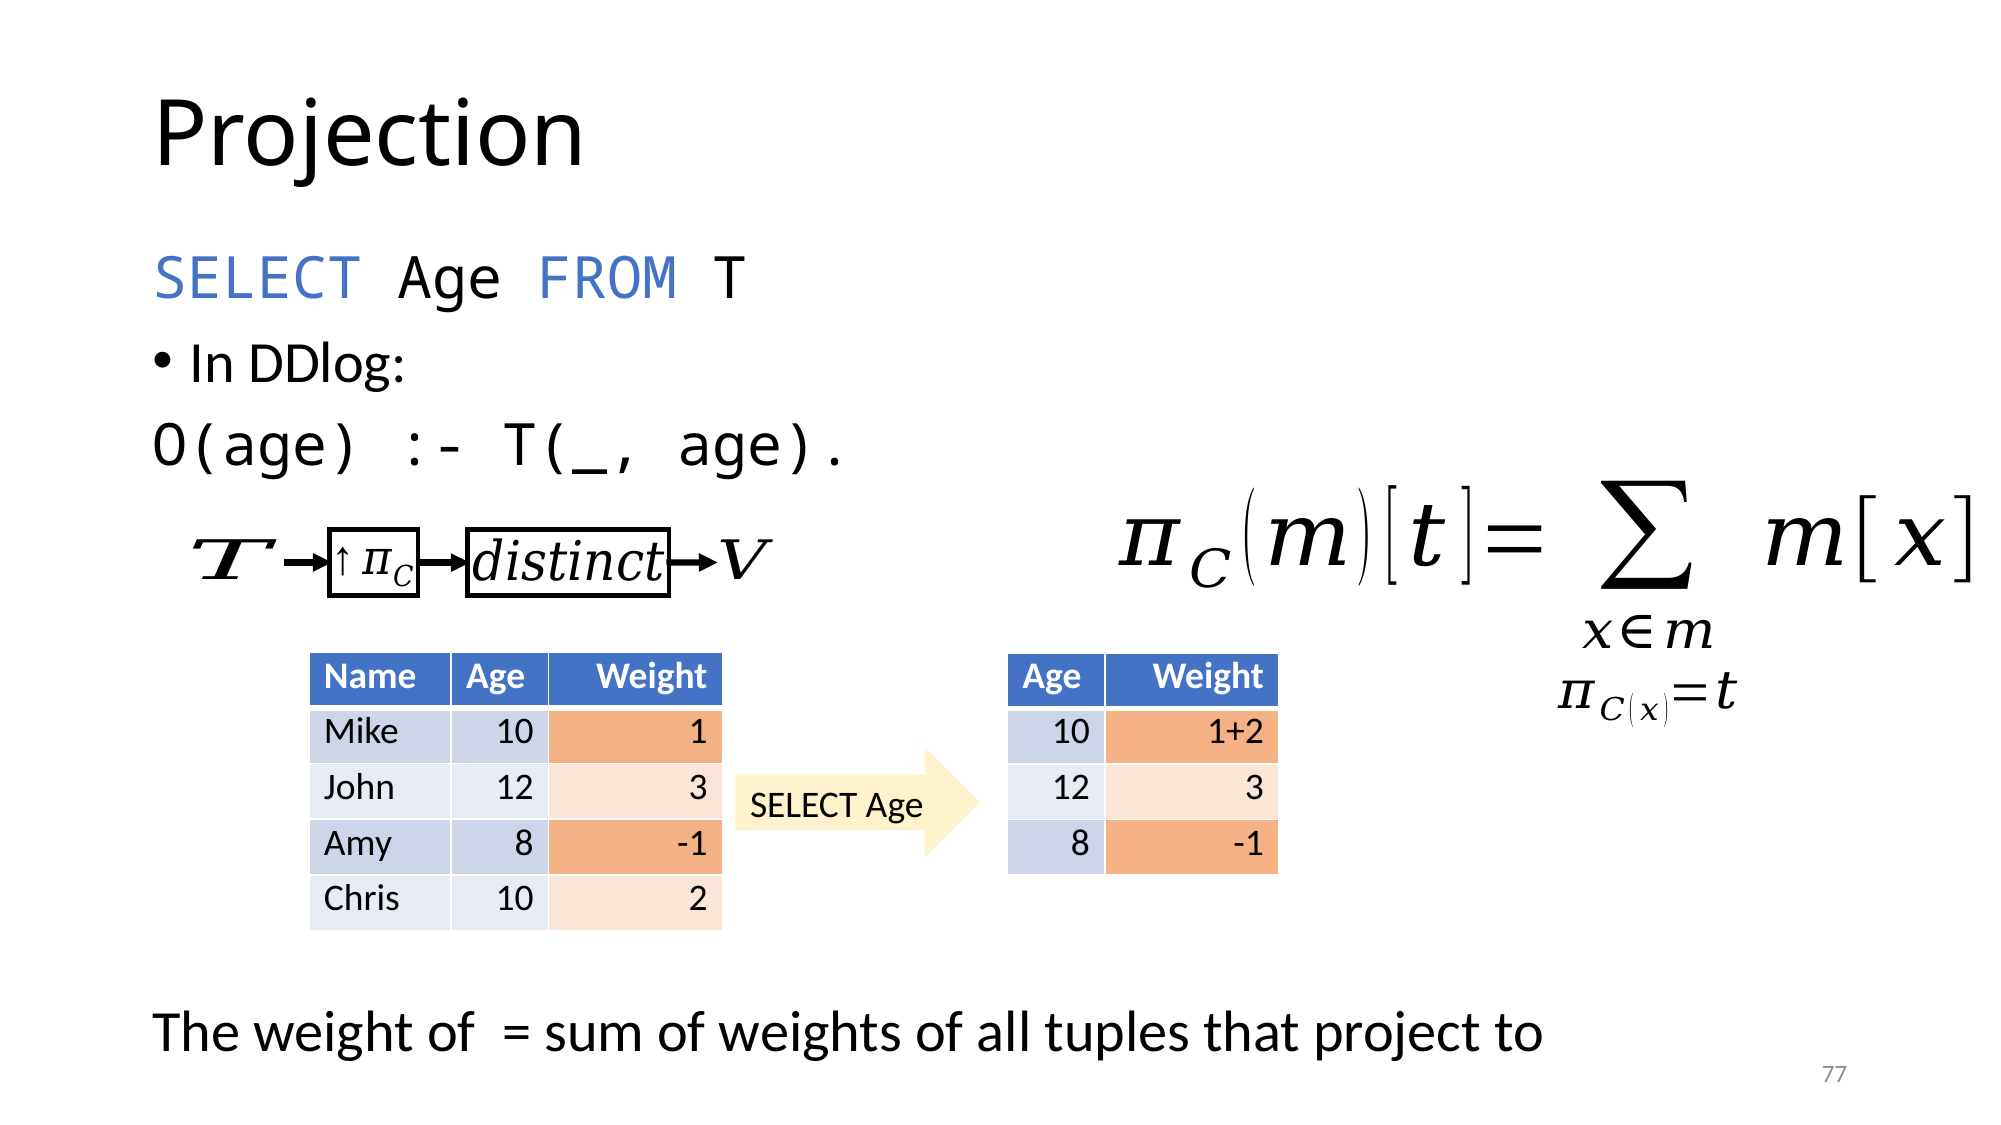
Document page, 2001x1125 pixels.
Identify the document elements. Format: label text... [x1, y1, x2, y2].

table_cell 8 [1008, 820, 1104, 874]
table_cell 1 [549, 711, 722, 763]
table_header Age [452, 653, 548, 705]
table_cell 10 [452, 711, 548, 763]
table_cell 10 [452, 876, 548, 930]
table_header Name [310, 653, 450, 705]
table_cell -1 [549, 820, 722, 874]
table_cell 3 [1106, 765, 1278, 819]
table_cell Mike [310, 711, 450, 763]
table_cell 12 [1008, 765, 1104, 819]
text_box SELECT Age [734, 744, 982, 861]
table_cell 2 [549, 876, 722, 930]
table_cell 8 [452, 820, 548, 874]
table_cell 10 [1008, 711, 1104, 763]
table_cell Amy [310, 820, 450, 874]
table_cell John [310, 764, 450, 818]
table_cell Chris [310, 876, 450, 930]
table_cell 1+2 [1106, 711, 1278, 763]
table_cell 3 [549, 764, 722, 818]
table_header Weight [1106, 654, 1278, 706]
slide_number 77 [1798, 1042, 1863, 1103]
title Projection [137, 59, 1863, 212]
table_header Weight [549, 653, 722, 705]
table_cell -1 [1106, 820, 1278, 874]
table_cell 12 [452, 764, 548, 818]
table_header Age [1008, 654, 1104, 706]
